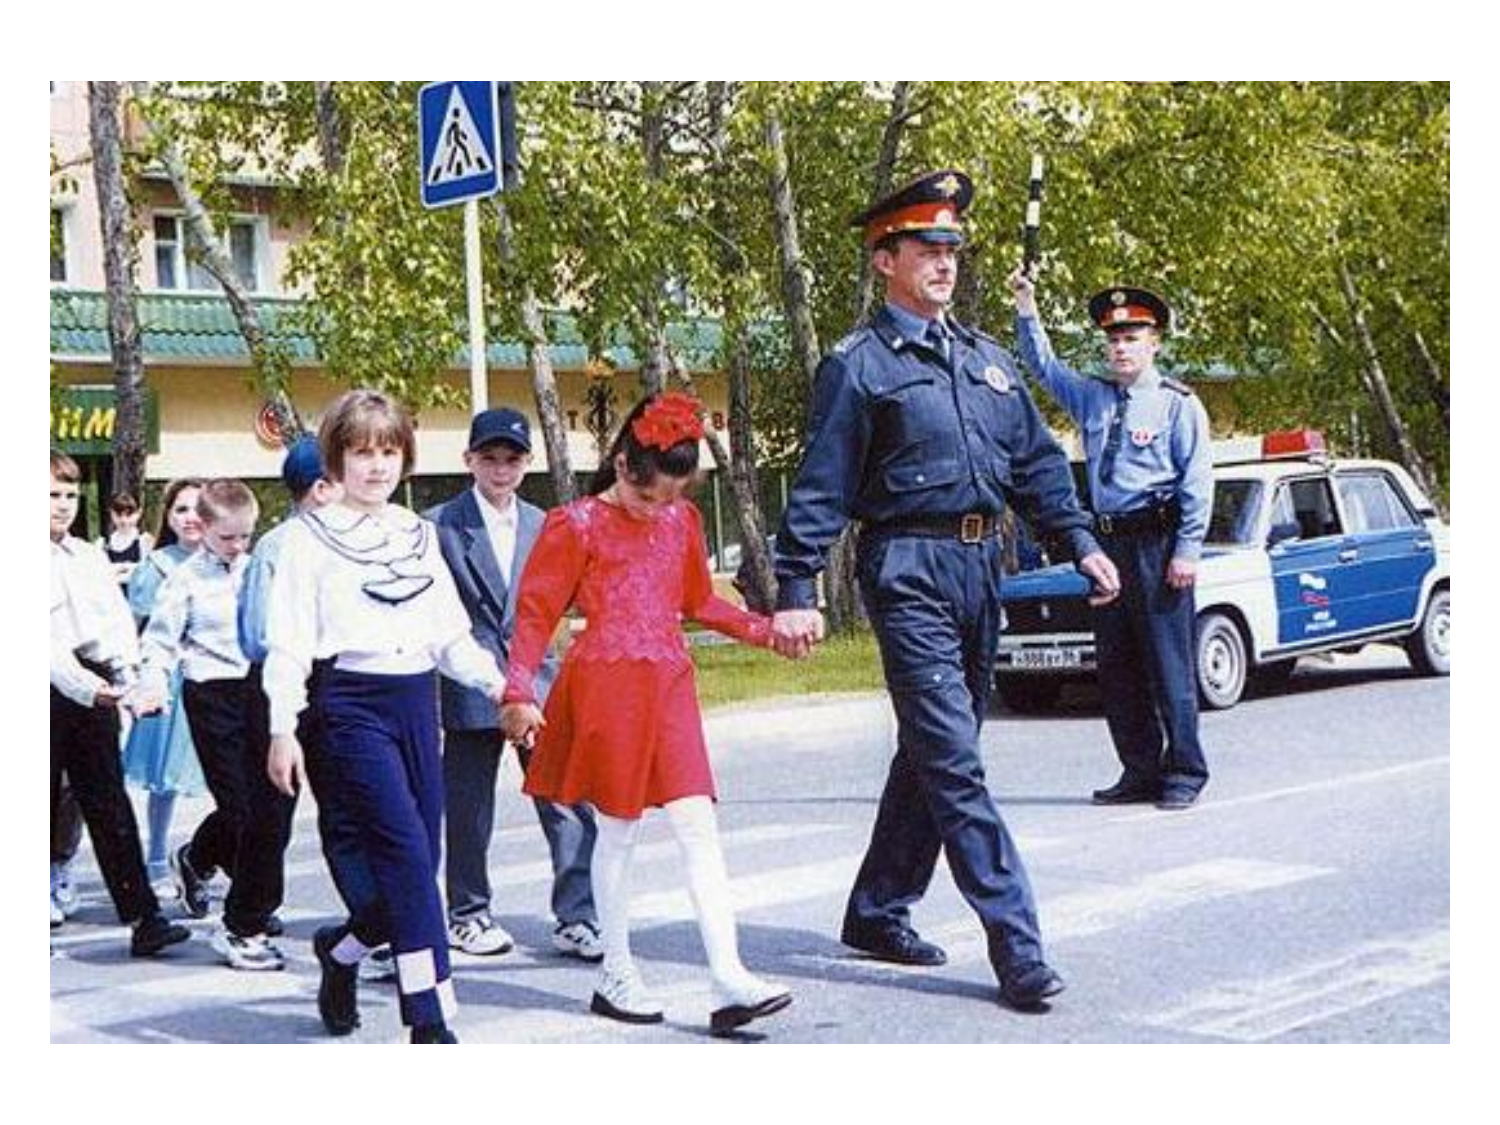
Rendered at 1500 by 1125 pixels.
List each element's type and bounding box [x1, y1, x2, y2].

picture [49, 81, 1451, 1044]
